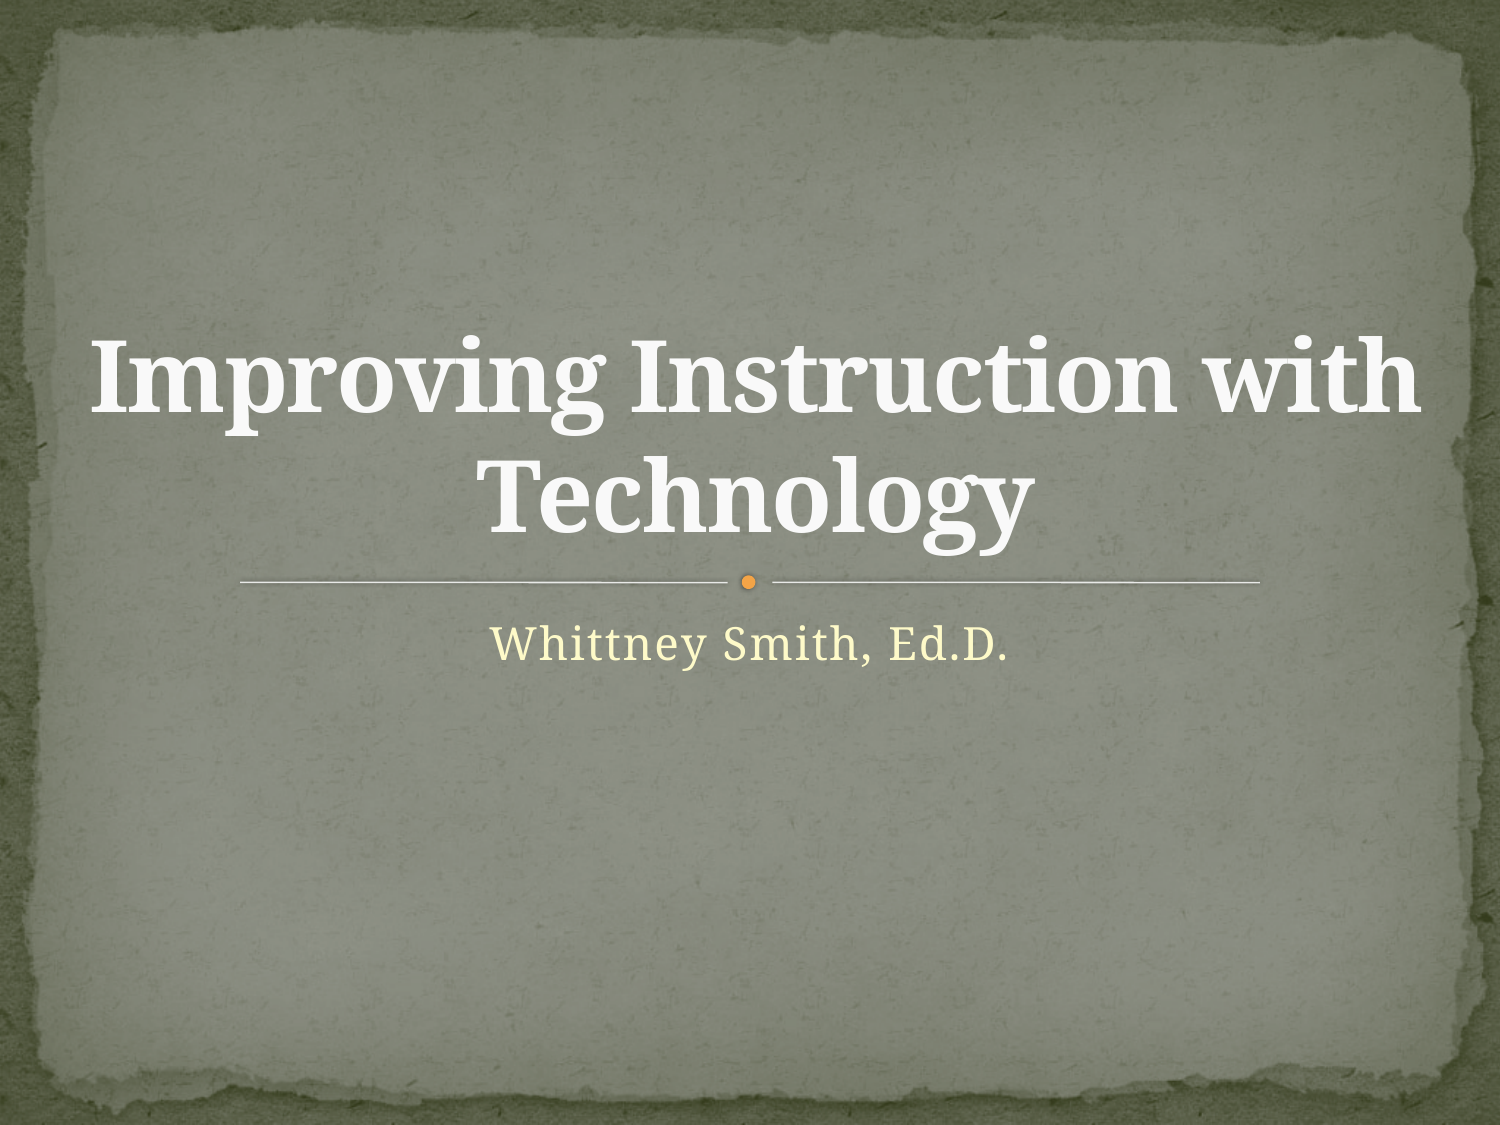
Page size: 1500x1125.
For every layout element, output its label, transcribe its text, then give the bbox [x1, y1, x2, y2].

subtitle Whittney Smith, Ed.D. [75, 606, 1438, 795]
title Improving Instruction with Technology [74, 235, 1438, 561]
